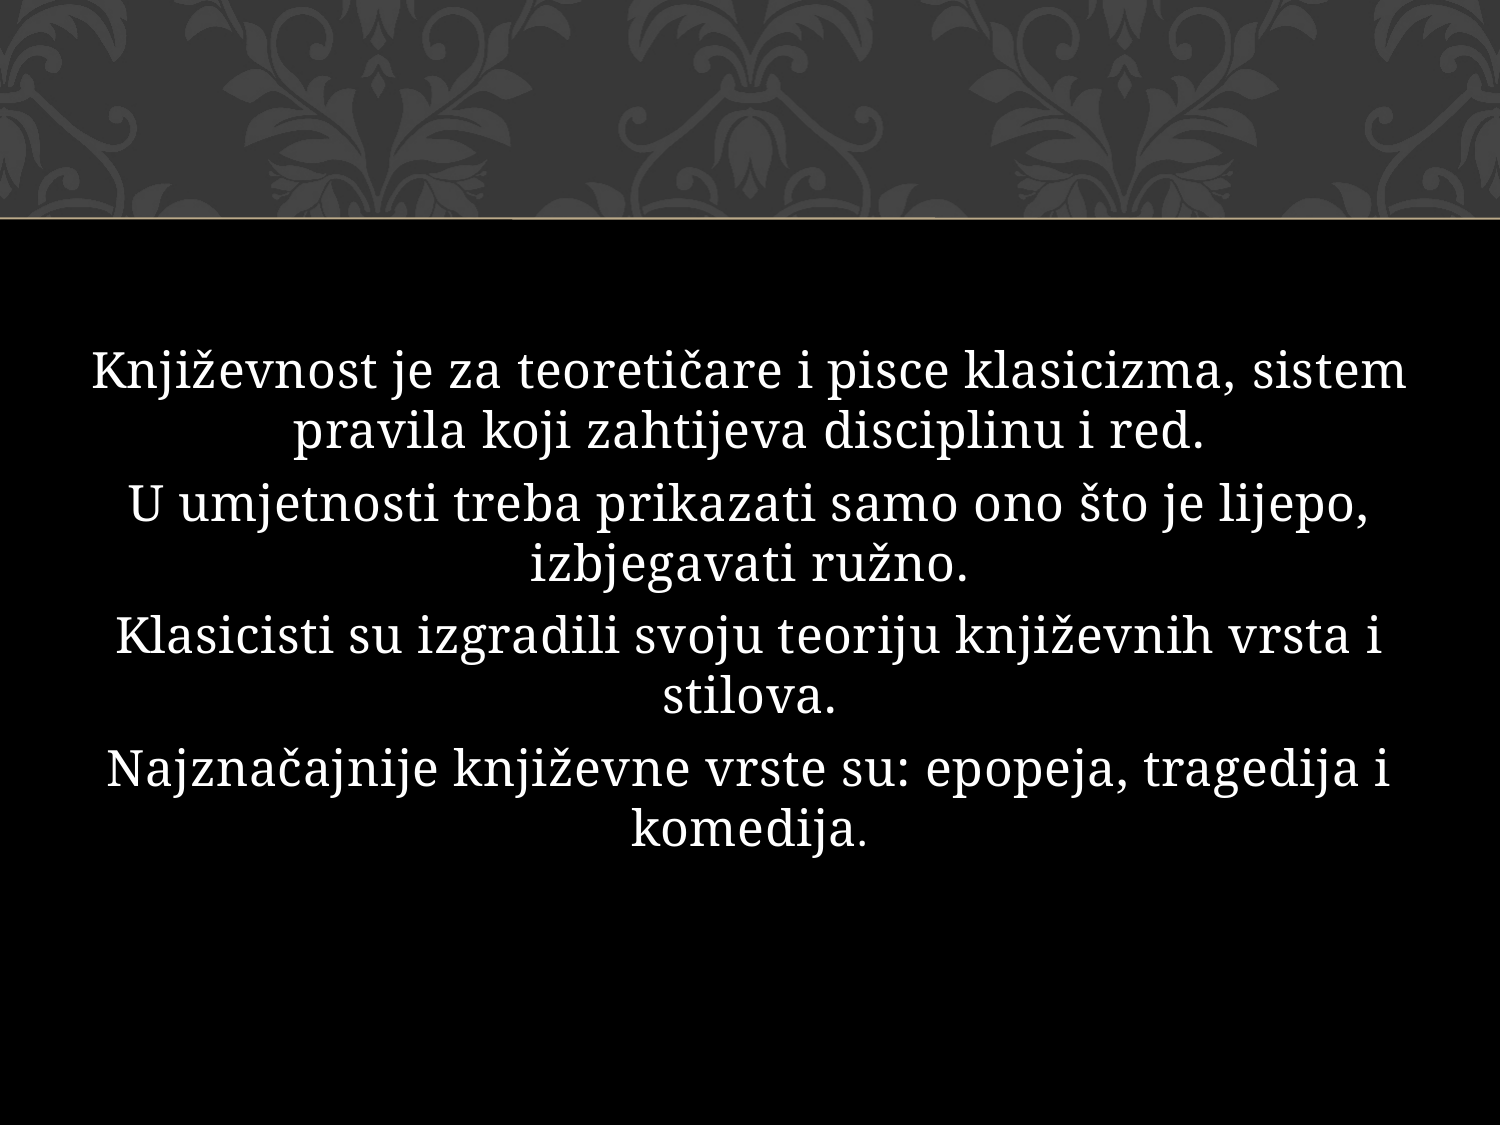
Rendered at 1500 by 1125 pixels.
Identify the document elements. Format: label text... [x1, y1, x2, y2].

list Književnost je za teoretičare i pisce klasicizma, sistem pravila koji zahtijeva disciplinu i red. U umjetnosti treba prikazati samo ono što je lijepo, izbjegavati ružno. Klasicisti su izgradili svoju teoriju književnih vrsta i stilova. Najznačajnije književne vrste su: epopeja, tragedija i komedija. [75, 331, 1425, 1000]
